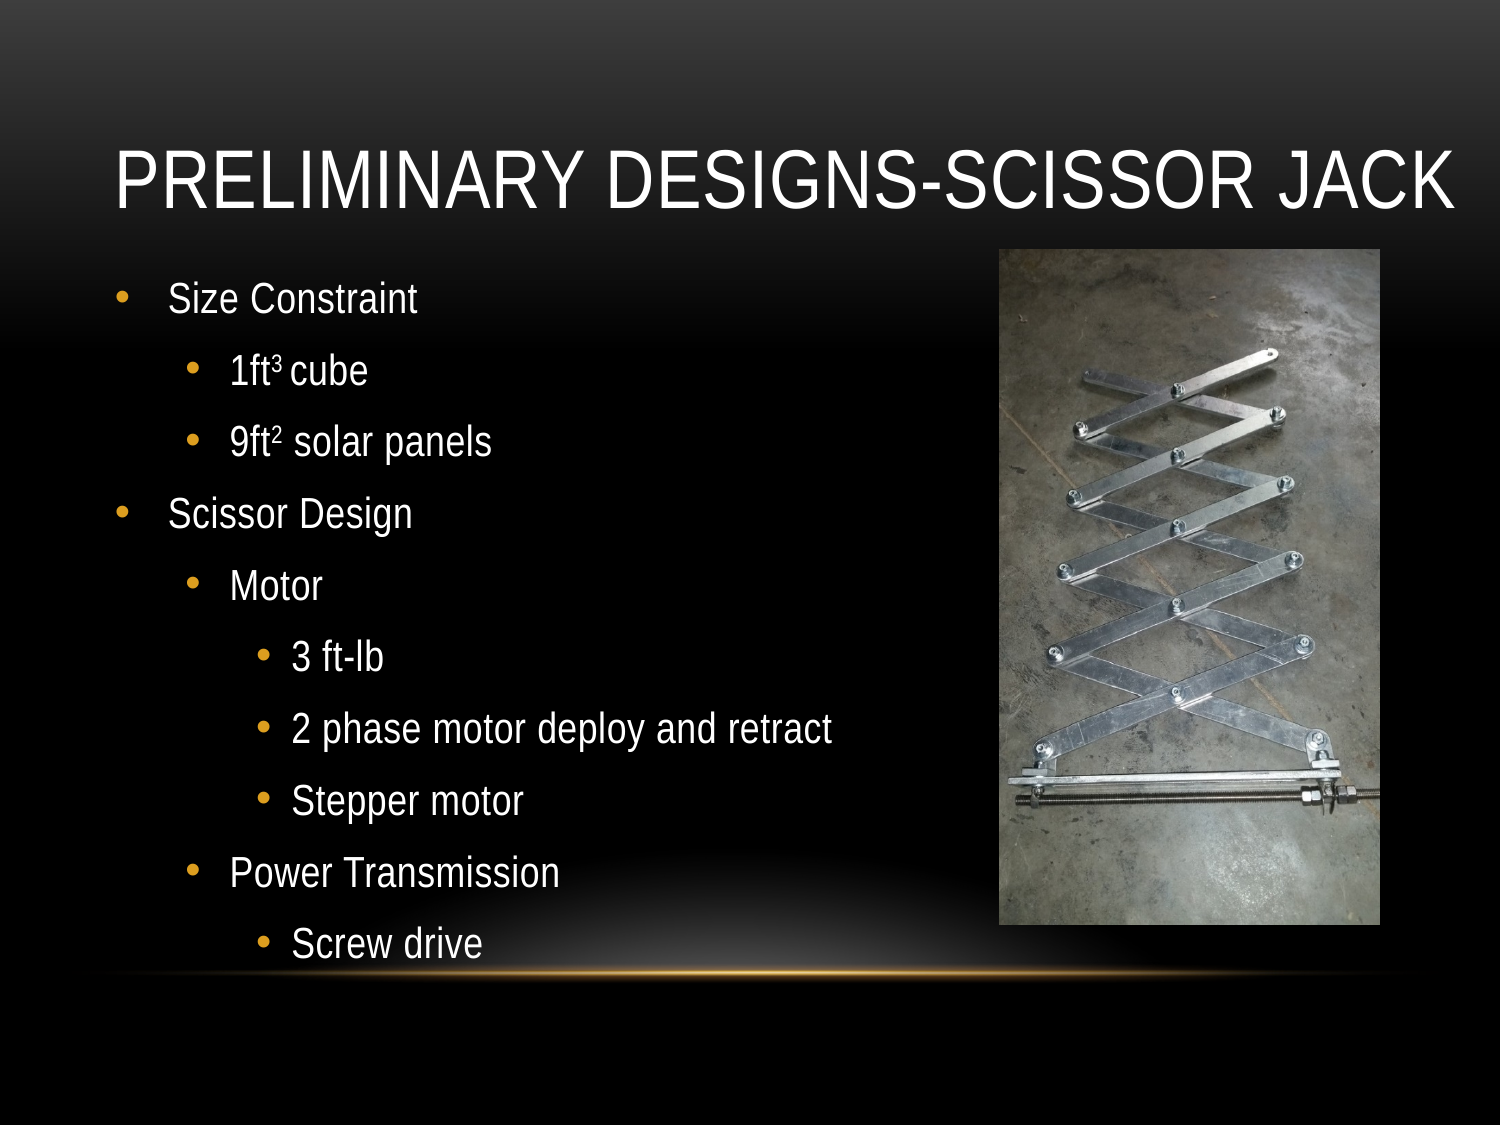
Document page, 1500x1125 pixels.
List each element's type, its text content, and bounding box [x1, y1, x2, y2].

title Preliminary Designs-Scissor Jack [99, 45, 1500, 233]
picture [0, 0, 1500, 1125]
list Size Constraint 1ft3 cube 9ft2 solar panels Scissor Design Motor 3 ft-lb 2 phase motor deploy and retract Stepper motor Power Transmission Screw drive [99, 262, 1400, 975]
